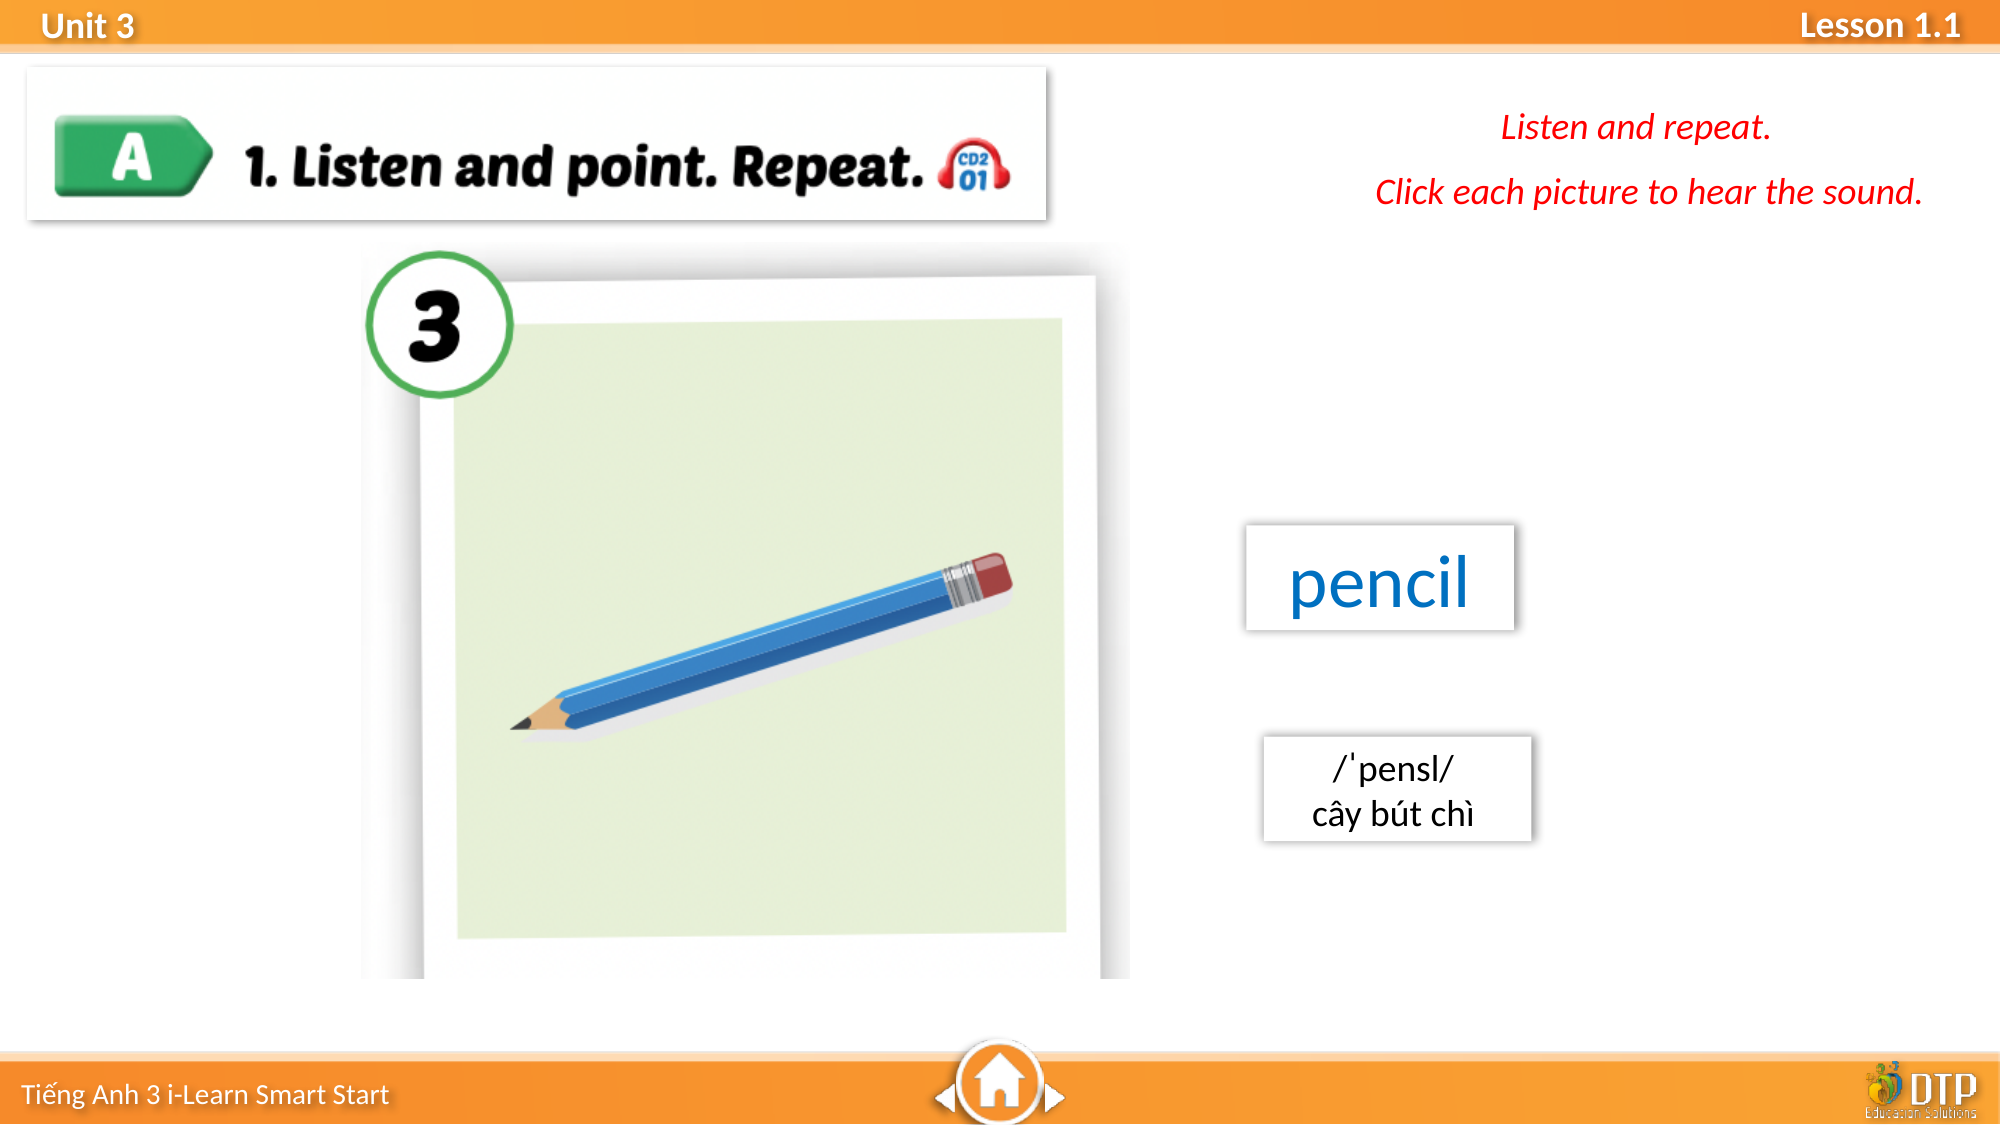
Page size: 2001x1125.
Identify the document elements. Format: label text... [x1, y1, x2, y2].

text_box Listen and repeat. [1486, 94, 1800, 155]
text_box /ˈpensl/ cây bút chì [1263, 736, 1532, 842]
picture [0, 0, 2000, 1125]
text_box Click each picture to hear the sound. [1360, 159, 1956, 220]
text_box pencil [1246, 525, 1514, 631]
